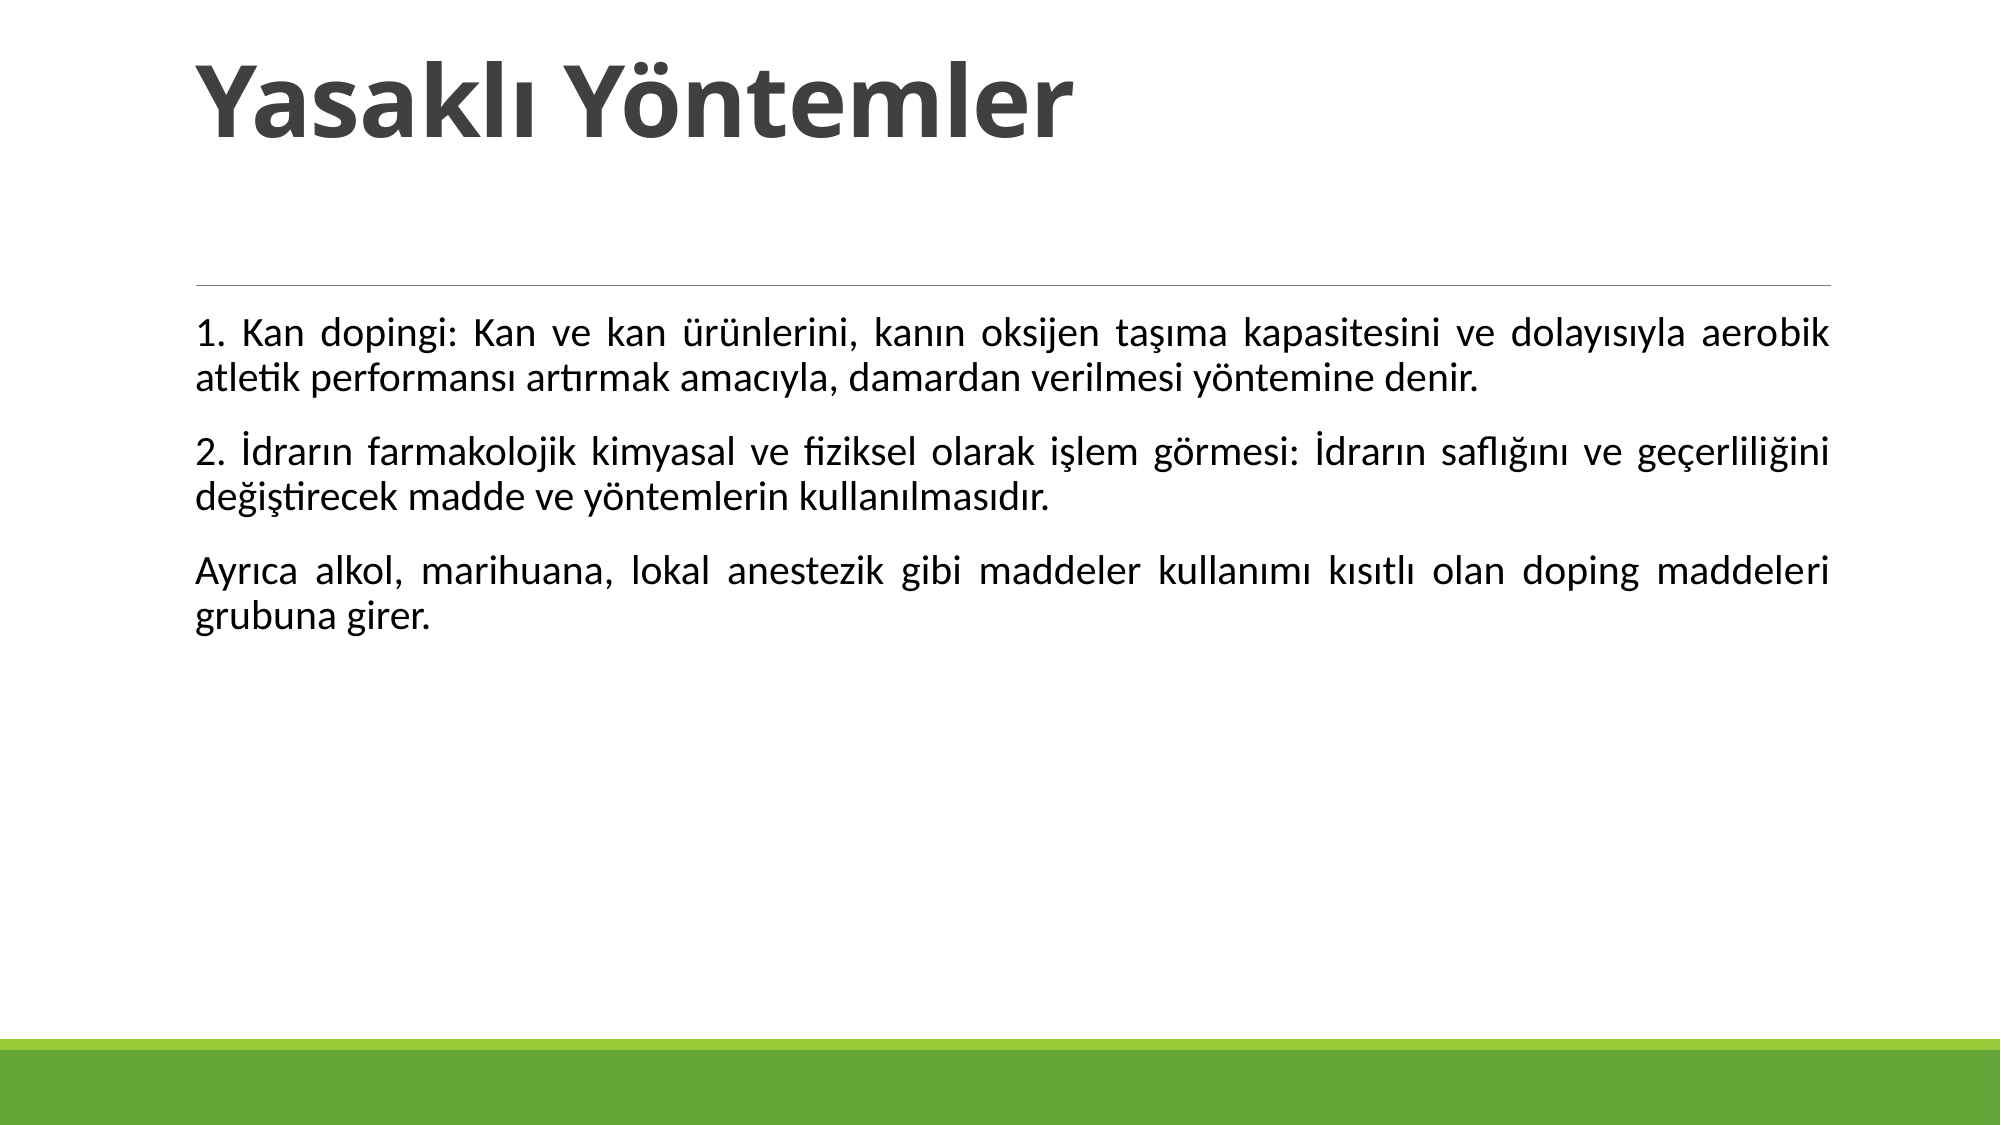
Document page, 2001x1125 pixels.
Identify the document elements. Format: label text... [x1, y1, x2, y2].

title Yasaklı Yöntemler [180, 47, 1830, 285]
list 1. Kan dopingi: Kan ve kan ürünlerini, kanın oksijen taşıma kapasitesini ve dolayısıyla aero­bik atletik performansı artırmak amacıyla, damardan verilmesi yöntemine denir. 2. İdrarın farmakolojik kimyasal ve fiziksel olarak işlem görmesi: İdrarın saflığını ve geçerlili­ğini değiştirecek madde ve yöntemlerin kullanılmasıdır. Ayrıca alkol, marihuana, lokal anestezik gibi maddeler kullanımı kısıtlı olan doping maddele­ri grubuna girer. [180, 302, 1830, 963]
